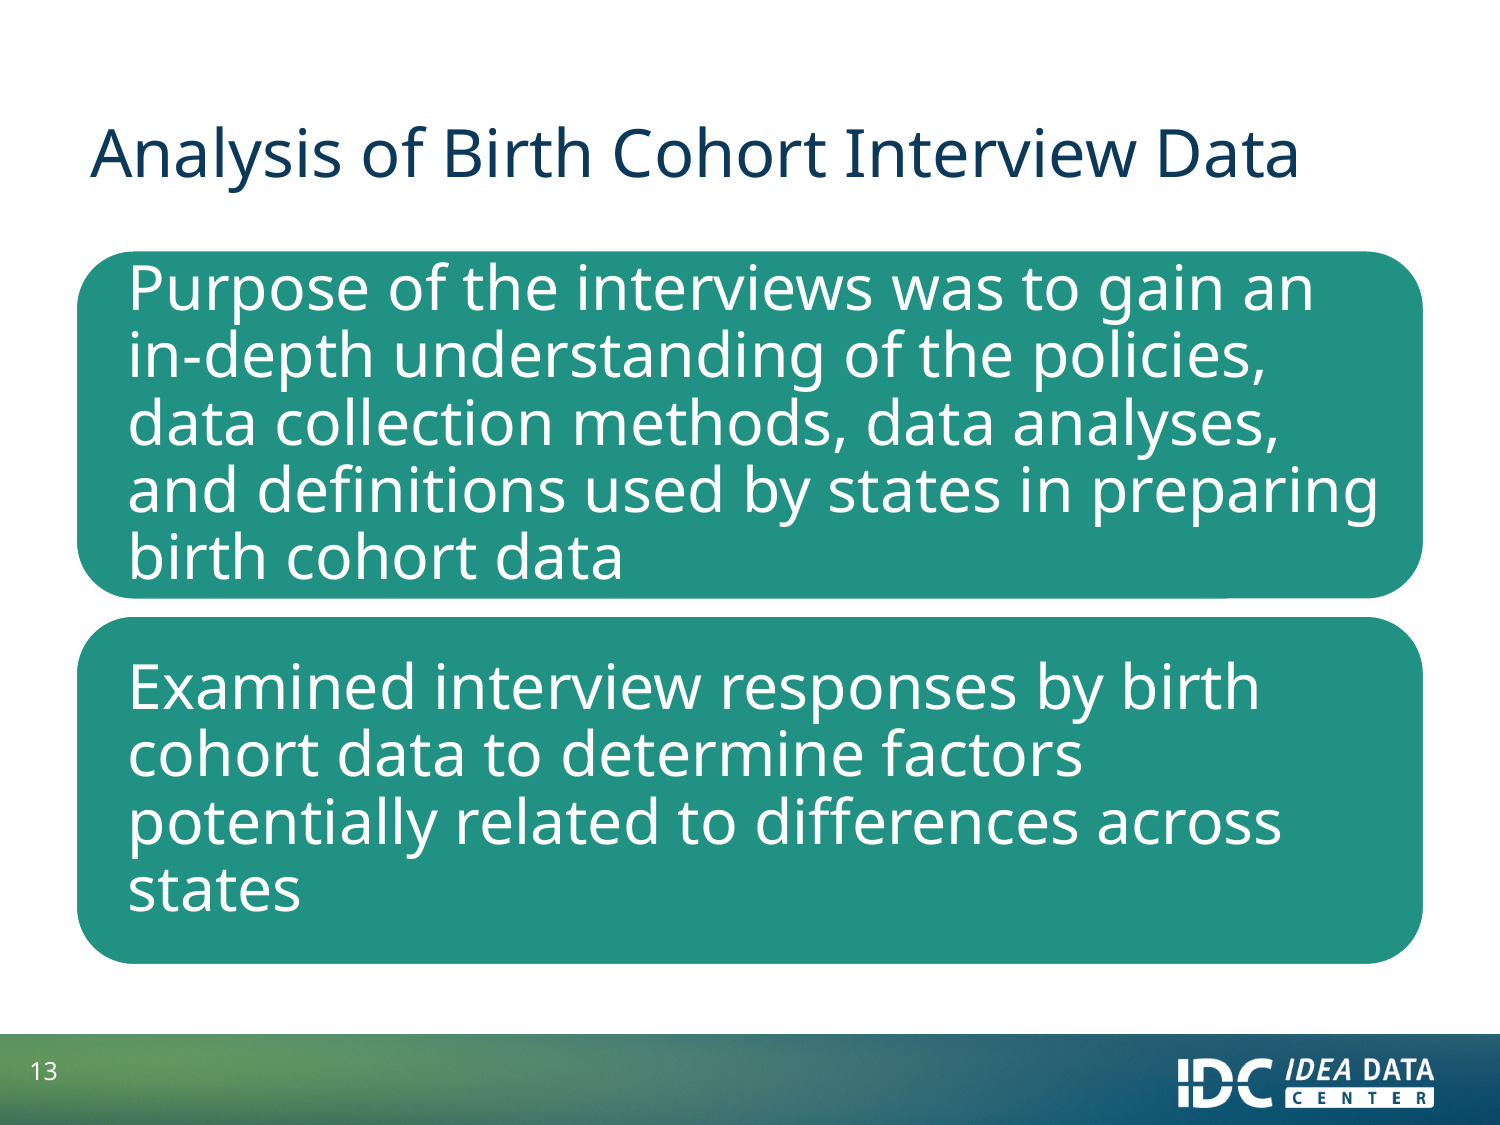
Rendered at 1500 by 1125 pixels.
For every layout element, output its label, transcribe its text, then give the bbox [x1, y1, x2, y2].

title Analysis of Birth Cohort Interview Data [75, 15, 1425, 199]
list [74, 231, 1426, 985]
slide_number 13 [11, 1042, 73, 1103]
picture [0, 1034, 1500, 1125]
